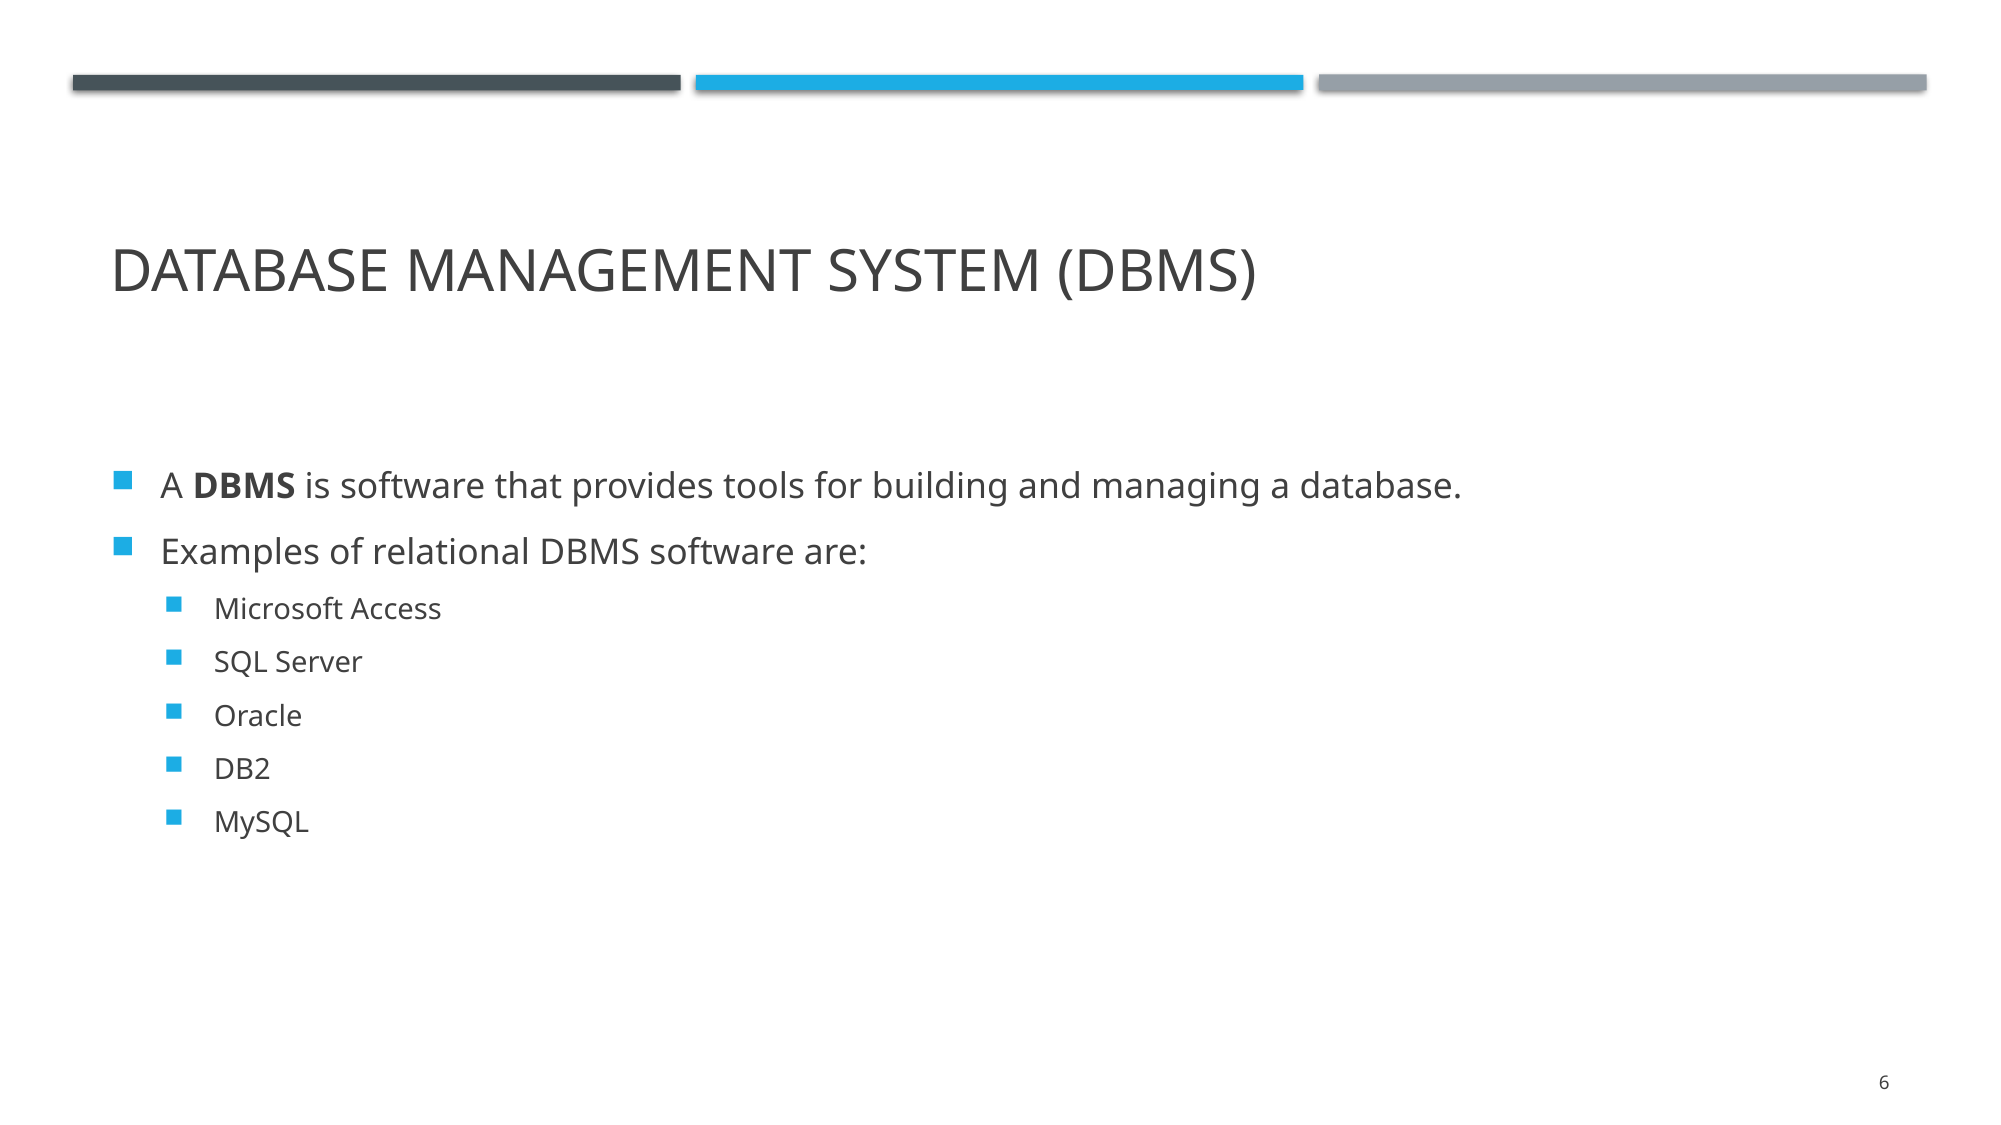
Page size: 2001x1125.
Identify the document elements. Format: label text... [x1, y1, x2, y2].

title Database Management System (DBMS) [95, 115, 1905, 311]
slide_number 6 [1732, 1053, 1905, 1114]
list A DBMS is software that provides tools for building and managing a database. Examples of relational DBMS software are: Microsoft Access SQL Server Oracle DB2 MySQL [95, 383, 1905, 981]
